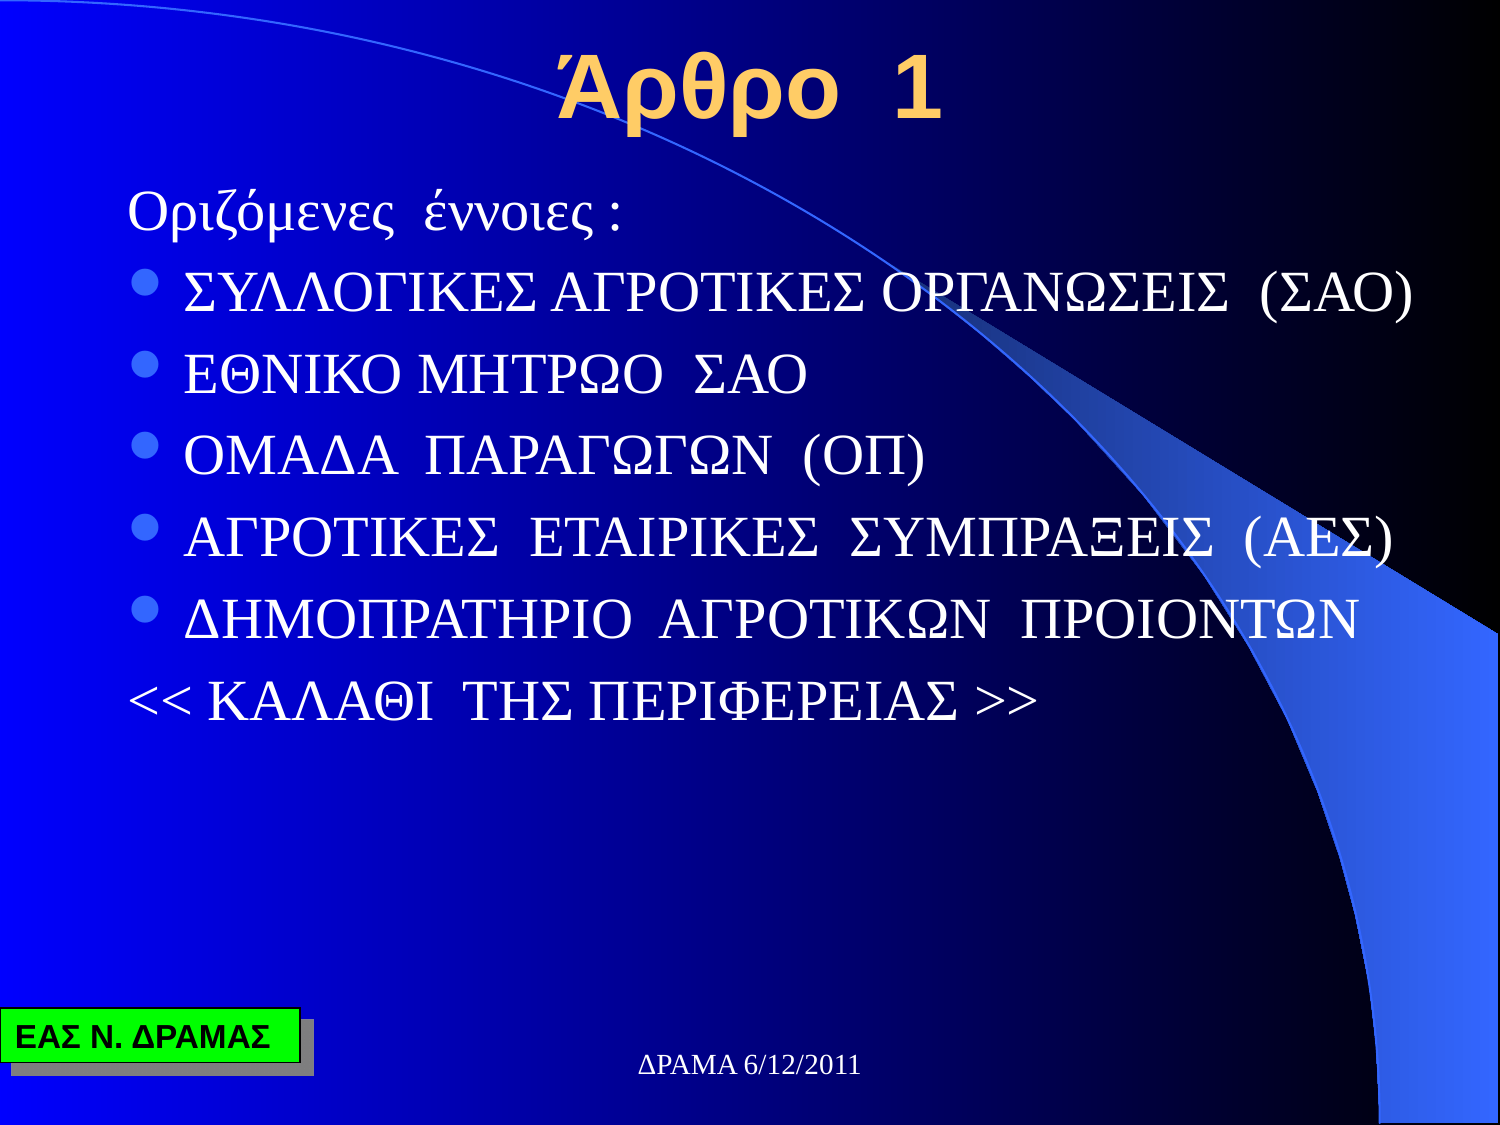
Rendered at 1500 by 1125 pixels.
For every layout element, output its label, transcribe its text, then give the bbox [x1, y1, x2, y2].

footer ΔΡΑΜΑ 6/12/2011 [512, 1024, 988, 1101]
title Άρθρο 1 [112, 0, 1388, 163]
list Οριζόμενες έννοιες : ΣΥΛΛΟΓΙΚΕΣ ΑΓΡΟΤΙΚΕΣ ΟΡΓΑΝΩΣΕΙΣ (ΣΑΟ) ΕΘΝΙΚΟ ΜΗΤΡΩΟ ΣΑΟ ΟΜΑΔΑ ΠΑΡΑΓΩΓΩΝ (ΟΠ) ΑΓΡΟΤΙΚΕΣ ΕΤΑΙΡΙΚΕΣ ΣΥΜΠΡΑΞΕΙΣ (ΑΕΣ) ΔΗΜΟΠΡΑΤΗΡΙΟ ΑΓΡΟΤΙΚΩΝ ΠΡΟΙΟΝΤΩΝ << ΚΑΛΑΘΙ ΤΗΣ ΠΕΡΙΦΕΡΕΙΑΣ >> [112, 163, 1466, 915]
